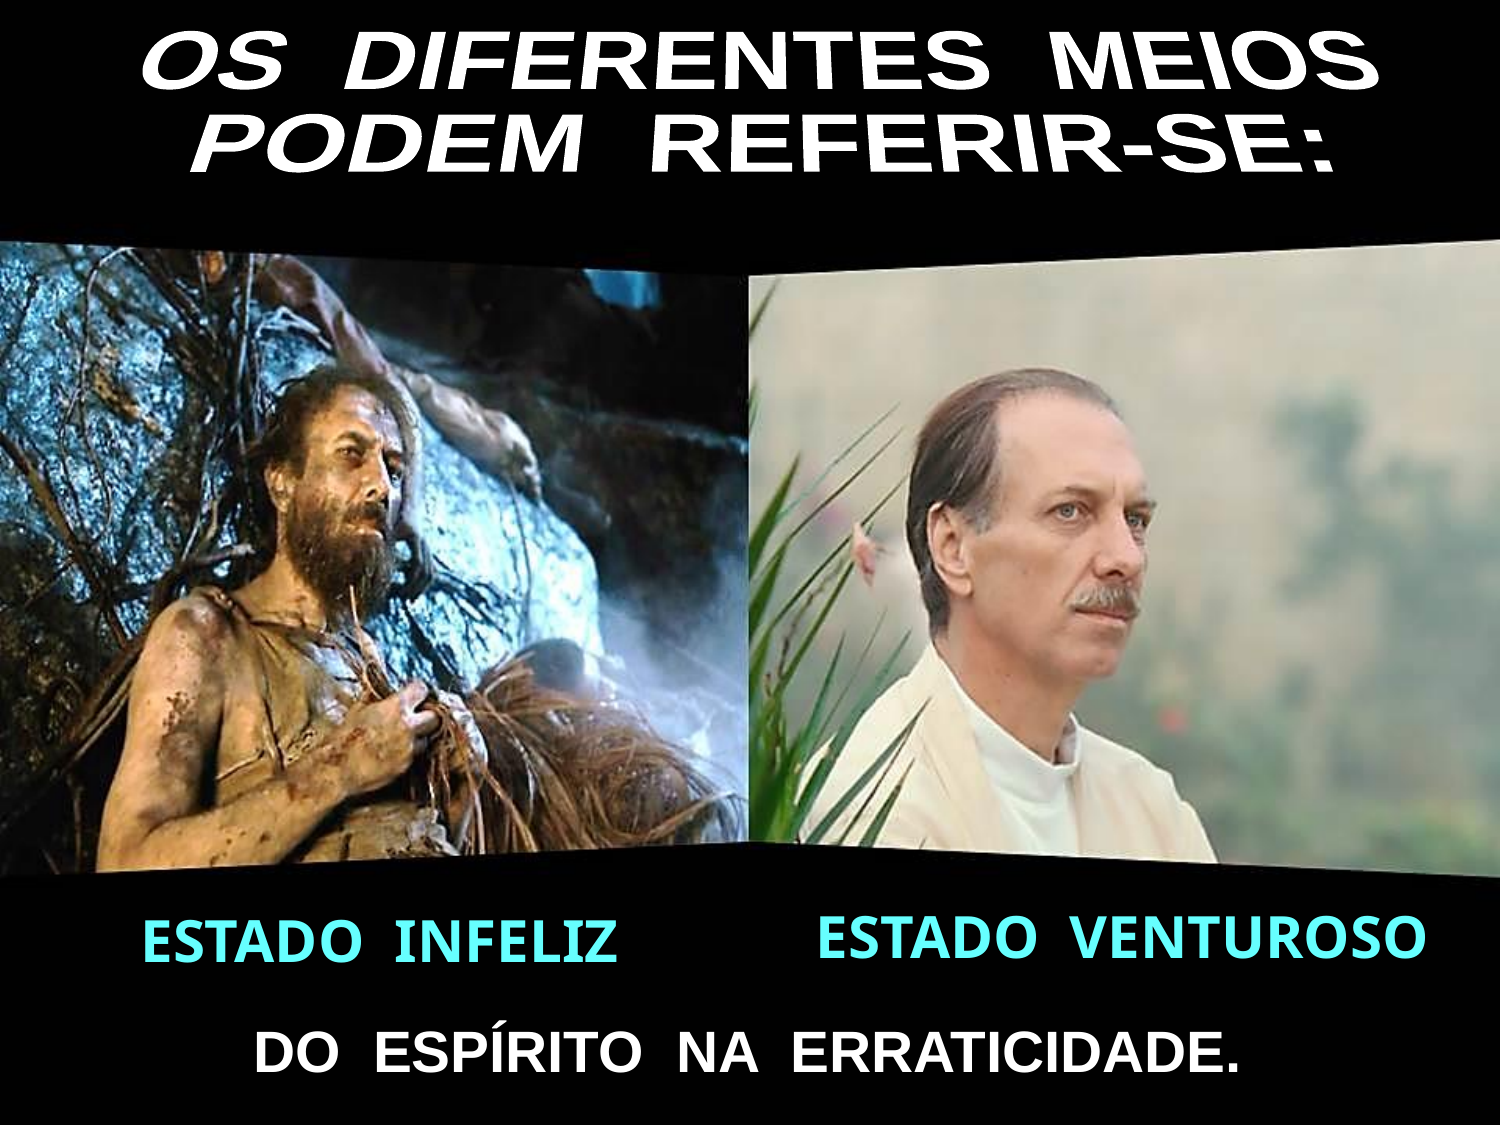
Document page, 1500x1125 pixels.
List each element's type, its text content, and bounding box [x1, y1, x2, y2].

text_box ESTADO INFELIZ [3, 896, 756, 982]
text_box DO ESPÍRITO NA ERRATICIDADE. [0, 1006, 1496, 1091]
text_box ESTADO VENTUROSO [747, 893, 1497, 978]
picture [0, 0, 1500, 1125]
